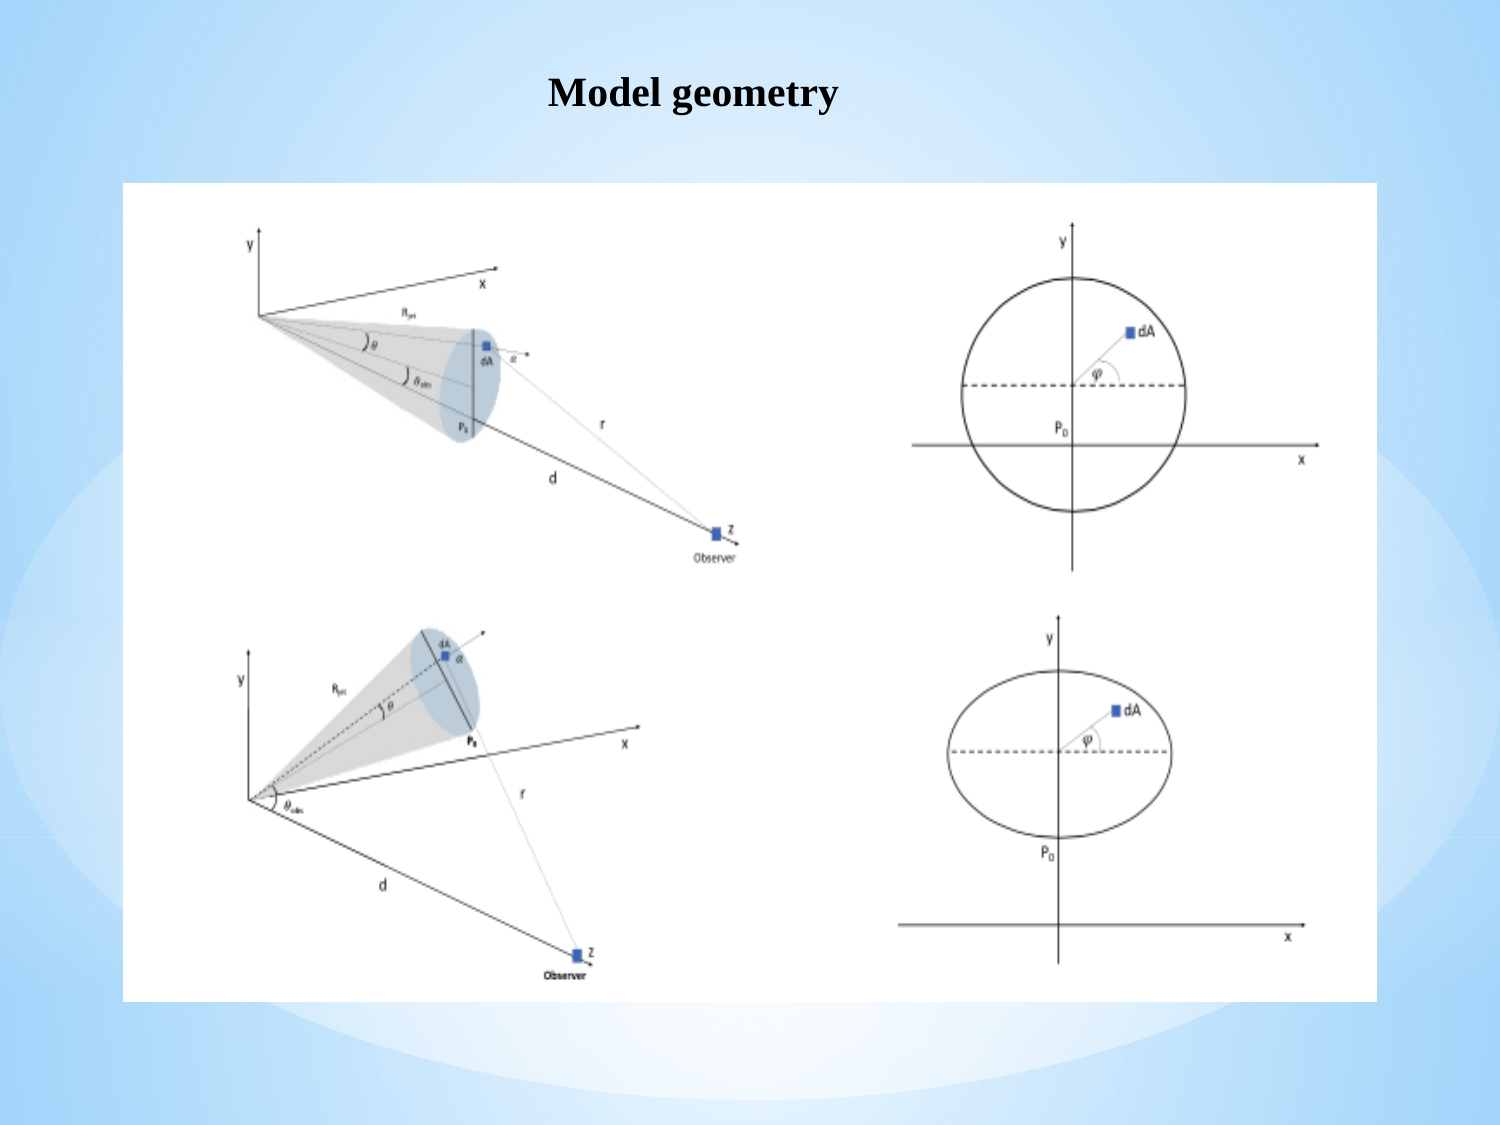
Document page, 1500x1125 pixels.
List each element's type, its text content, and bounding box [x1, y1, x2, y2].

text_box Model geometry [522, 57, 855, 123]
picture [123, 183, 1377, 1003]
